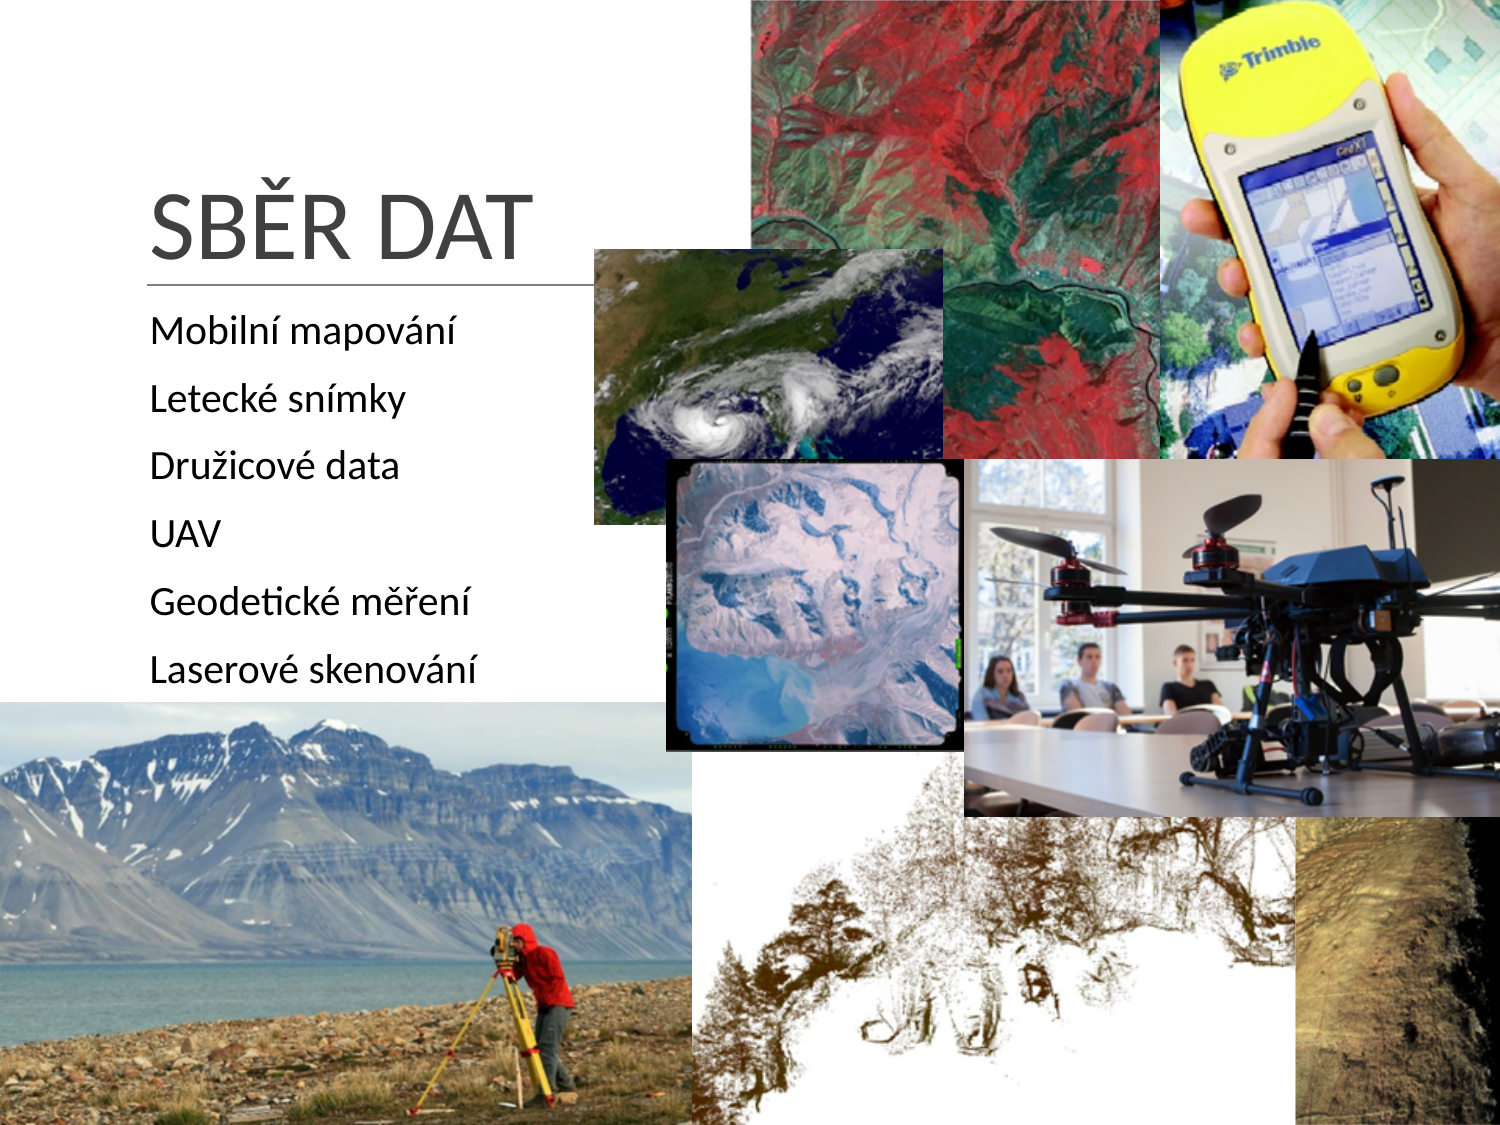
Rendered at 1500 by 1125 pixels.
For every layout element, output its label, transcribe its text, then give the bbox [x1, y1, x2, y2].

picture [0, 0, 1500, 1125]
title SBĚR DAT [134, 49, 726, 288]
list Mobilní mapování Letecké snímky Družicové data UAV Geodetické měření Laserové skenování [149, 287, 660, 700]
